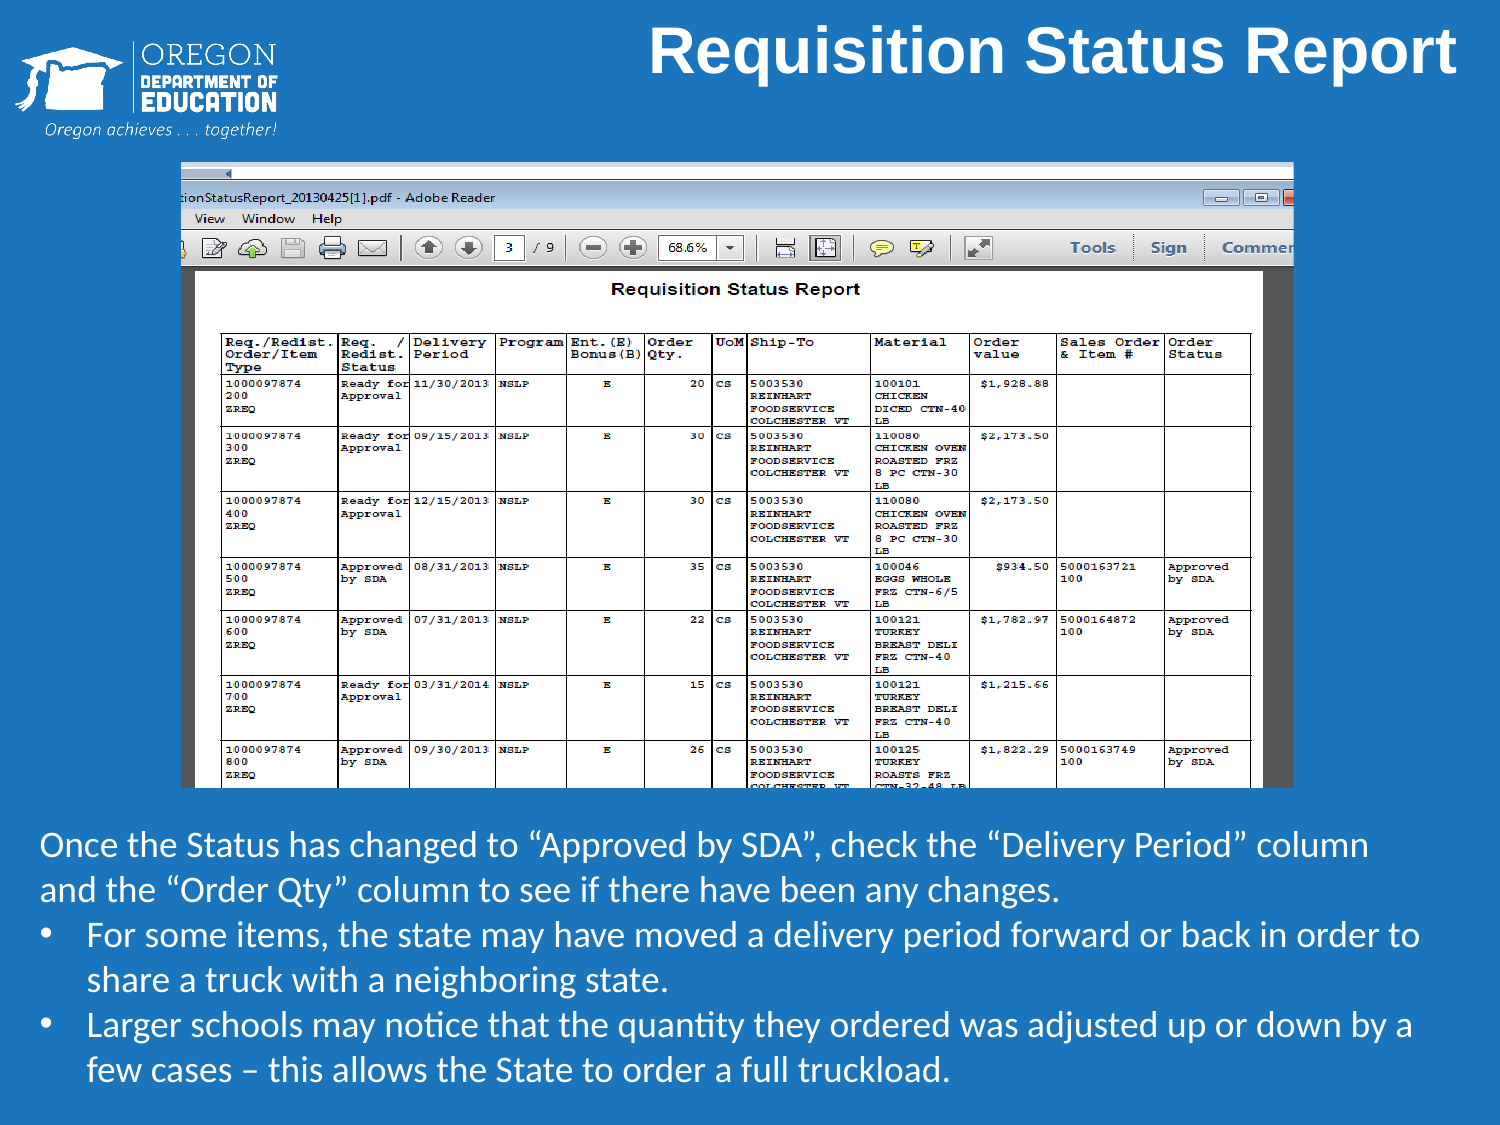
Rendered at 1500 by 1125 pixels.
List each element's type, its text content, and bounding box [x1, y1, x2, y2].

title Requisition Status Report [300, 9, 1474, 176]
text_box Once the Status has changed to “Approved by SDA”, check the “Delivery Period” column and the “Order Qty” column to see if there have been any changes. For some items, the state may have moved a delivery period forward or back in order to share a truck with a neighboring state. Larger schools may notice that the quantity they ordered was adjusted up or down by a few cases – this allows the State to order a full truckload. [24, 812, 1450, 1098]
picture [0, 8, 1294, 788]
